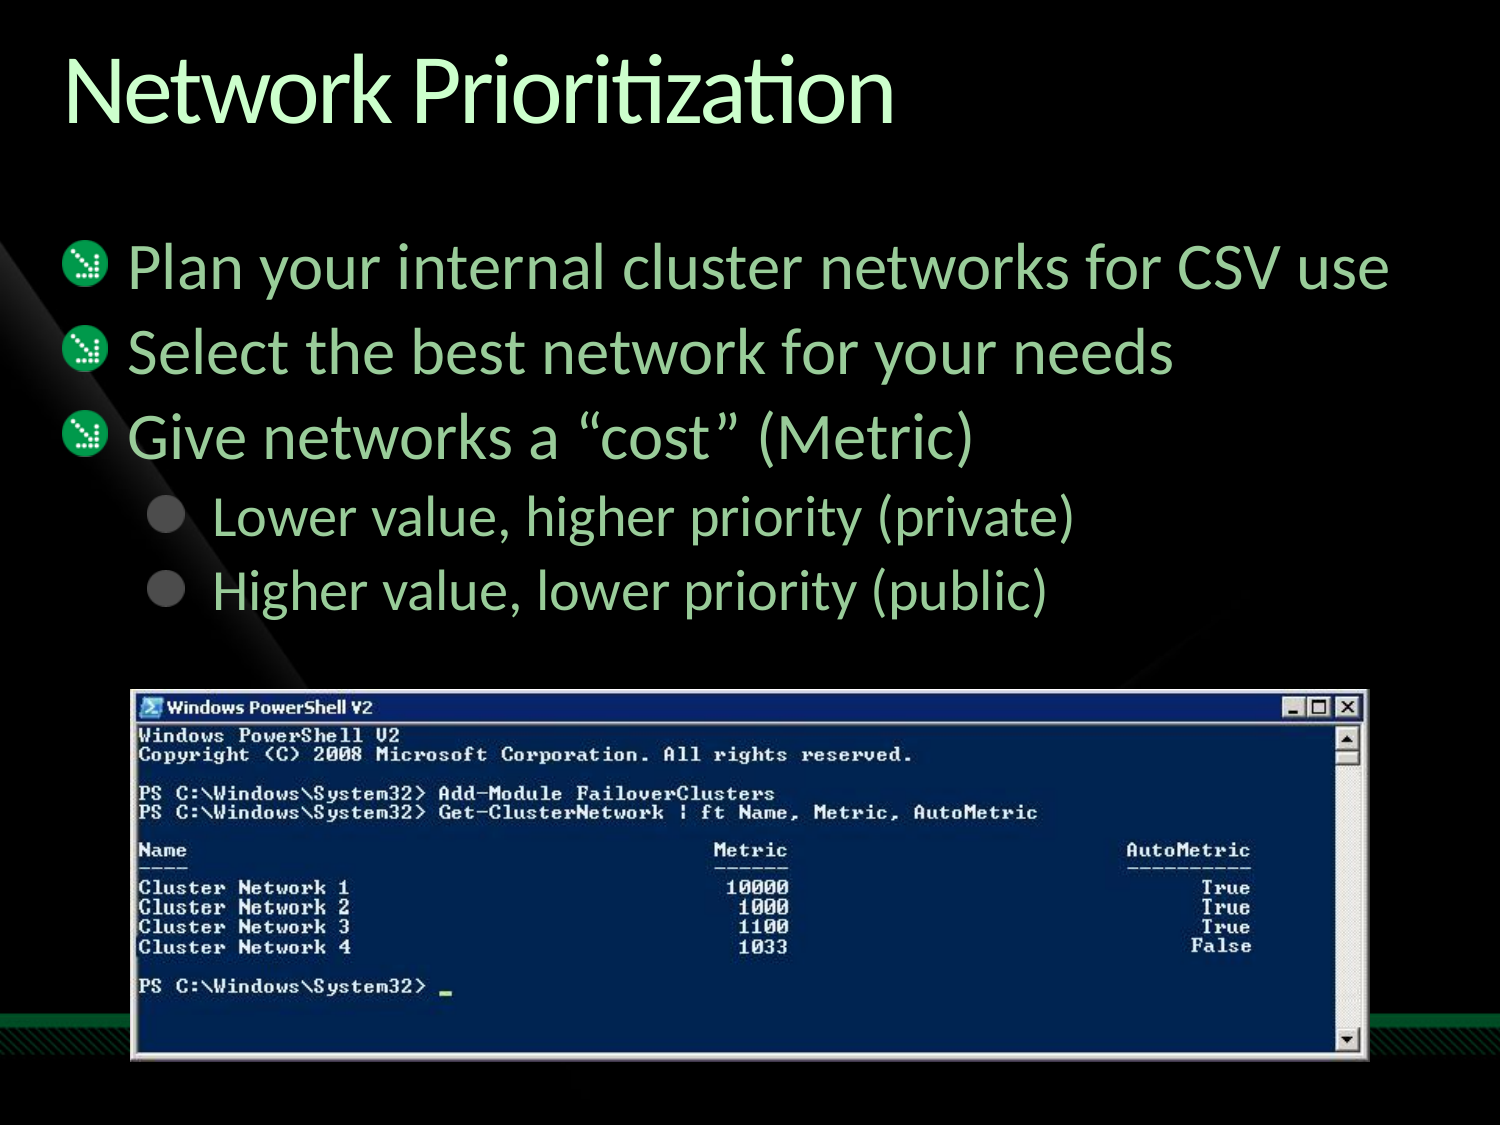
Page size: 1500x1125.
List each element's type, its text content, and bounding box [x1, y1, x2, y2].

list Plan your internal cluster networks for CSV use Select the best network for your needs Give networks a “cost” (Metric) Lower value, higher priority (private) Higher value, lower priority (public) [62, 231, 1438, 980]
picture [0, 0, 1500, 1125]
title Network Prioritization [62, 37, 1438, 147]
